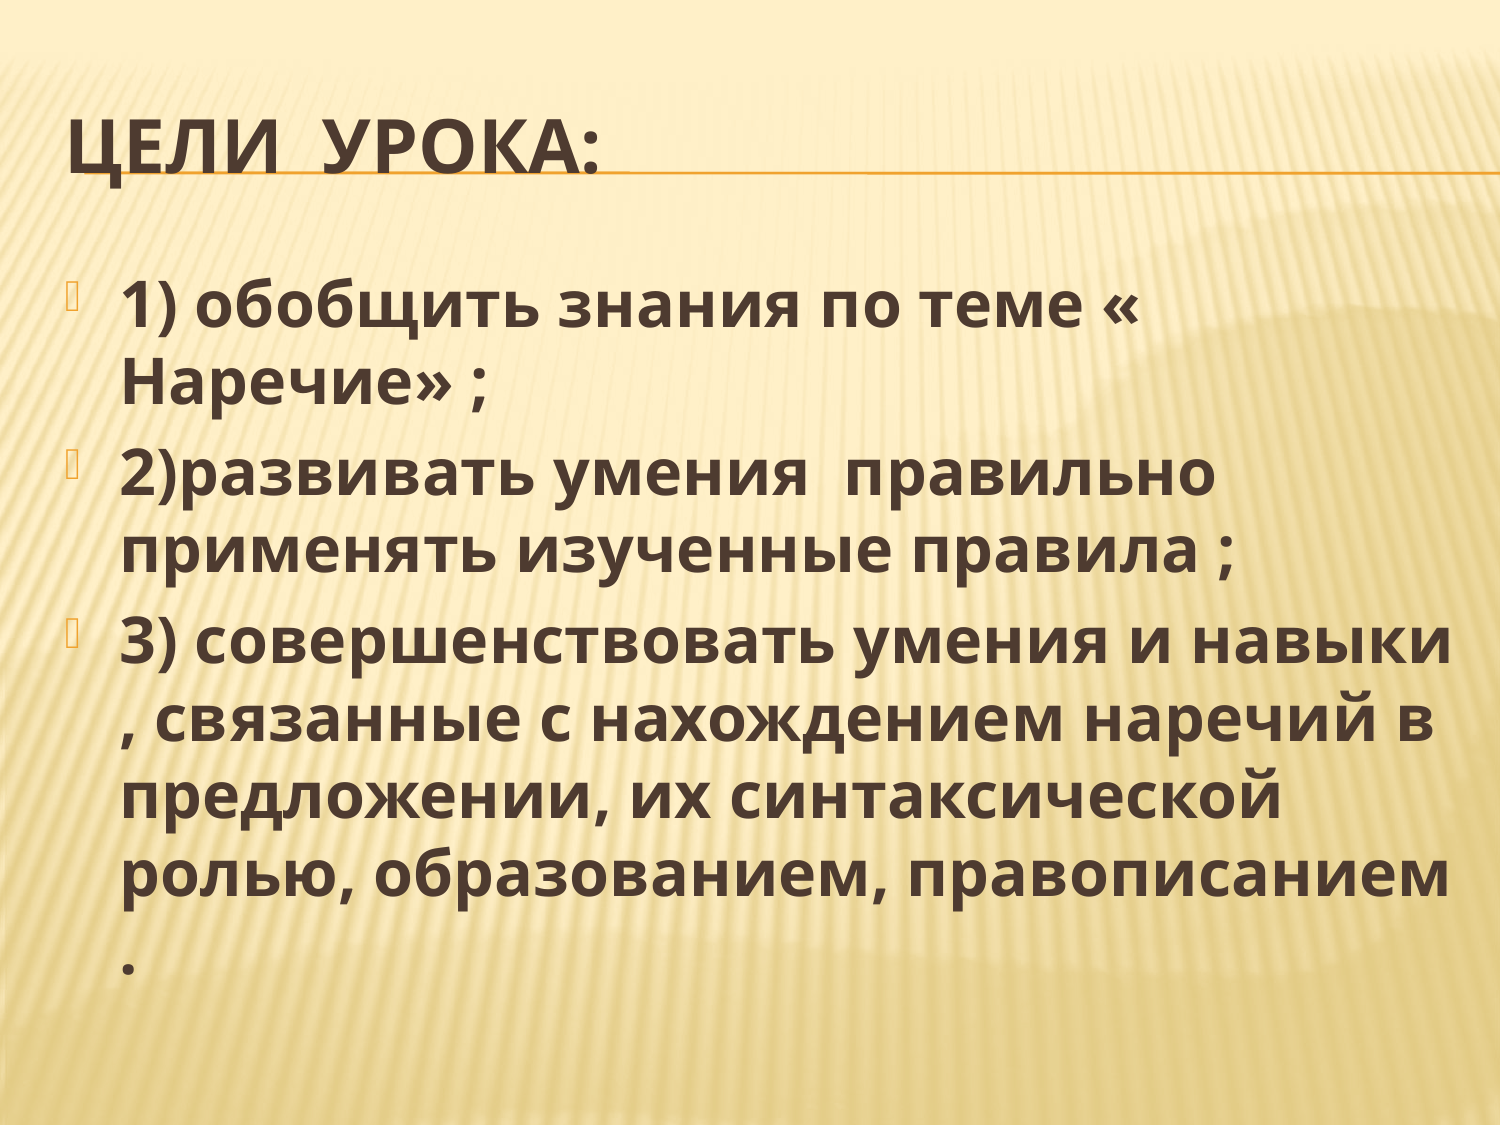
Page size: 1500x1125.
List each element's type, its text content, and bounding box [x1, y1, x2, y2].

list 1) обобщить знания по теме « Наречие» ; 2)развивать умения правильно применять изученные правила ; 3) совершенствовать умения и навыки , связанные с нахождением наречий в предложении, их синтаксической ролью, образованием, правописанием . [50, 254, 1475, 998]
title Цели урока: [50, 75, 1475, 213]
